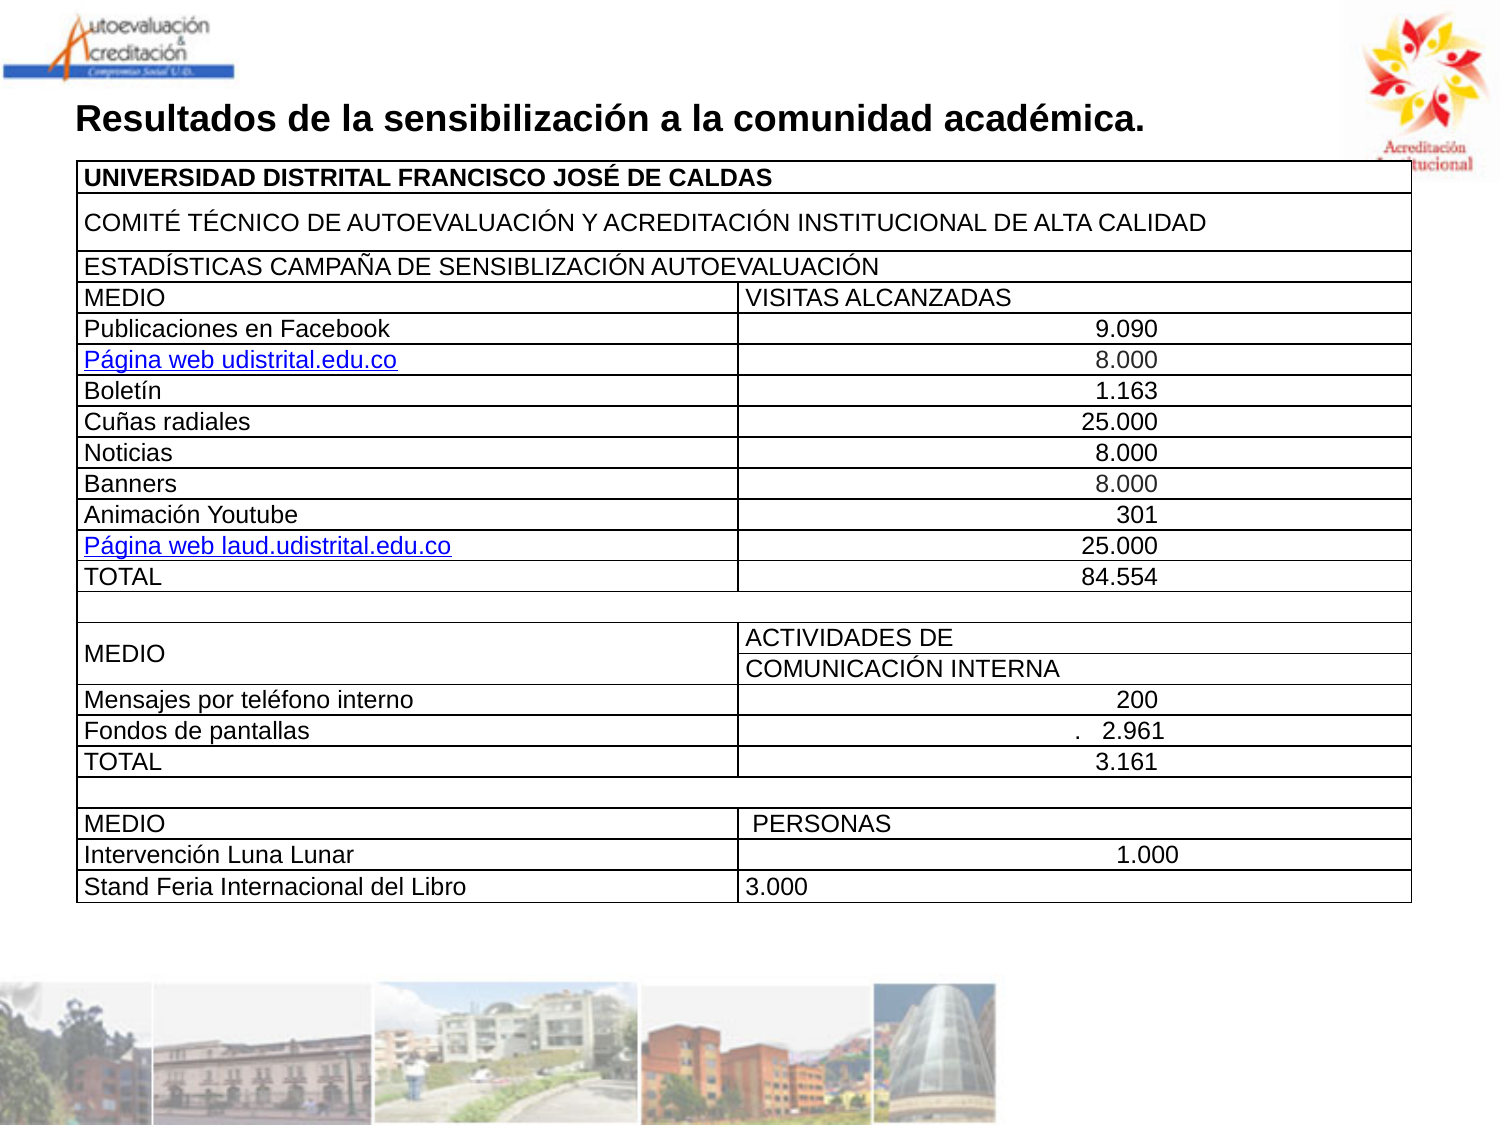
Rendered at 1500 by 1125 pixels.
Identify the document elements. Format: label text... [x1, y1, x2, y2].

table_cell ACTIVIDADES DE [739, 623, 1411, 653]
table_cell 25.000 [739, 531, 1411, 560]
table_cell TOTAL [78, 561, 737, 591]
table_cell 1.163 [739, 376, 1411, 405]
table_cell 8.000 [739, 345, 1411, 374]
table_cell Publicaciones en Facebook [78, 314, 737, 343]
table_cell PERSONAS [739, 809, 1411, 838]
picture [0, 0, 1500, 1125]
table_cell MEDIO [78, 623, 737, 684]
table_cell 84.554 [739, 561, 1411, 591]
table_cell MEDIO [78, 283, 737, 312]
table_cell [78, 592, 1411, 622]
table_cell 1.000 [739, 840, 1411, 869]
table_header UNIVERSIDAD DISTRITAL FRANCISCO JOSÉ DE CALDAS [78, 162, 1411, 192]
table_cell Banners [78, 469, 737, 498]
table_cell 8.000 [739, 438, 1411, 467]
title Resultados de la sensibilización a la comunidad académica. [75, 45, 1425, 233]
table_cell . 2.961 [739, 716, 1411, 745]
table_cell VISITAS ALCANZADAS [739, 283, 1411, 312]
table_cell Noticias [78, 438, 737, 467]
table_cell Boletín [78, 376, 737, 405]
table_cell [78, 778, 1411, 807]
table_cell 8.000 [739, 469, 1411, 498]
table_cell COMITÉ TÉCNICO DE AUTOEVALUACIÓN Y ACREDITACIÓN INSTITUCIONAL DE ALTA CALIDAD [78, 194, 1411, 250]
table_cell 3.161 [739, 747, 1411, 776]
table_cell 9.090 [739, 314, 1411, 343]
table_cell Página web laud.udistrital.edu.co [78, 531, 737, 560]
table_cell Stand Feria Internacional del Libro [78, 871, 737, 902]
table_cell Intervención Luna Lunar [78, 840, 737, 869]
table_cell Fondos de pantallas [78, 716, 737, 745]
table_cell MEDIO [78, 809, 737, 838]
table_cell COMUNICACIÓN INTERNA [739, 654, 1411, 684]
table_cell Cuñas radiales [78, 407, 737, 436]
table_cell ESTADÍSTICAS CAMPAÑA DE SENSIBLIZACIÓN AUTOEVALUACIÓN [78, 252, 1411, 281]
table_cell 3.000 [739, 871, 1411, 902]
table_cell TOTAL [78, 747, 737, 776]
table_cell 200 [739, 685, 1411, 714]
table_cell Página web udistrital.edu.co [78, 345, 737, 374]
table_cell 301 [739, 500, 1411, 529]
table_cell Animación Youtube [78, 500, 737, 529]
table_cell Mensajes por teléfono interno [78, 685, 737, 714]
table_cell 25.000 [739, 407, 1411, 436]
